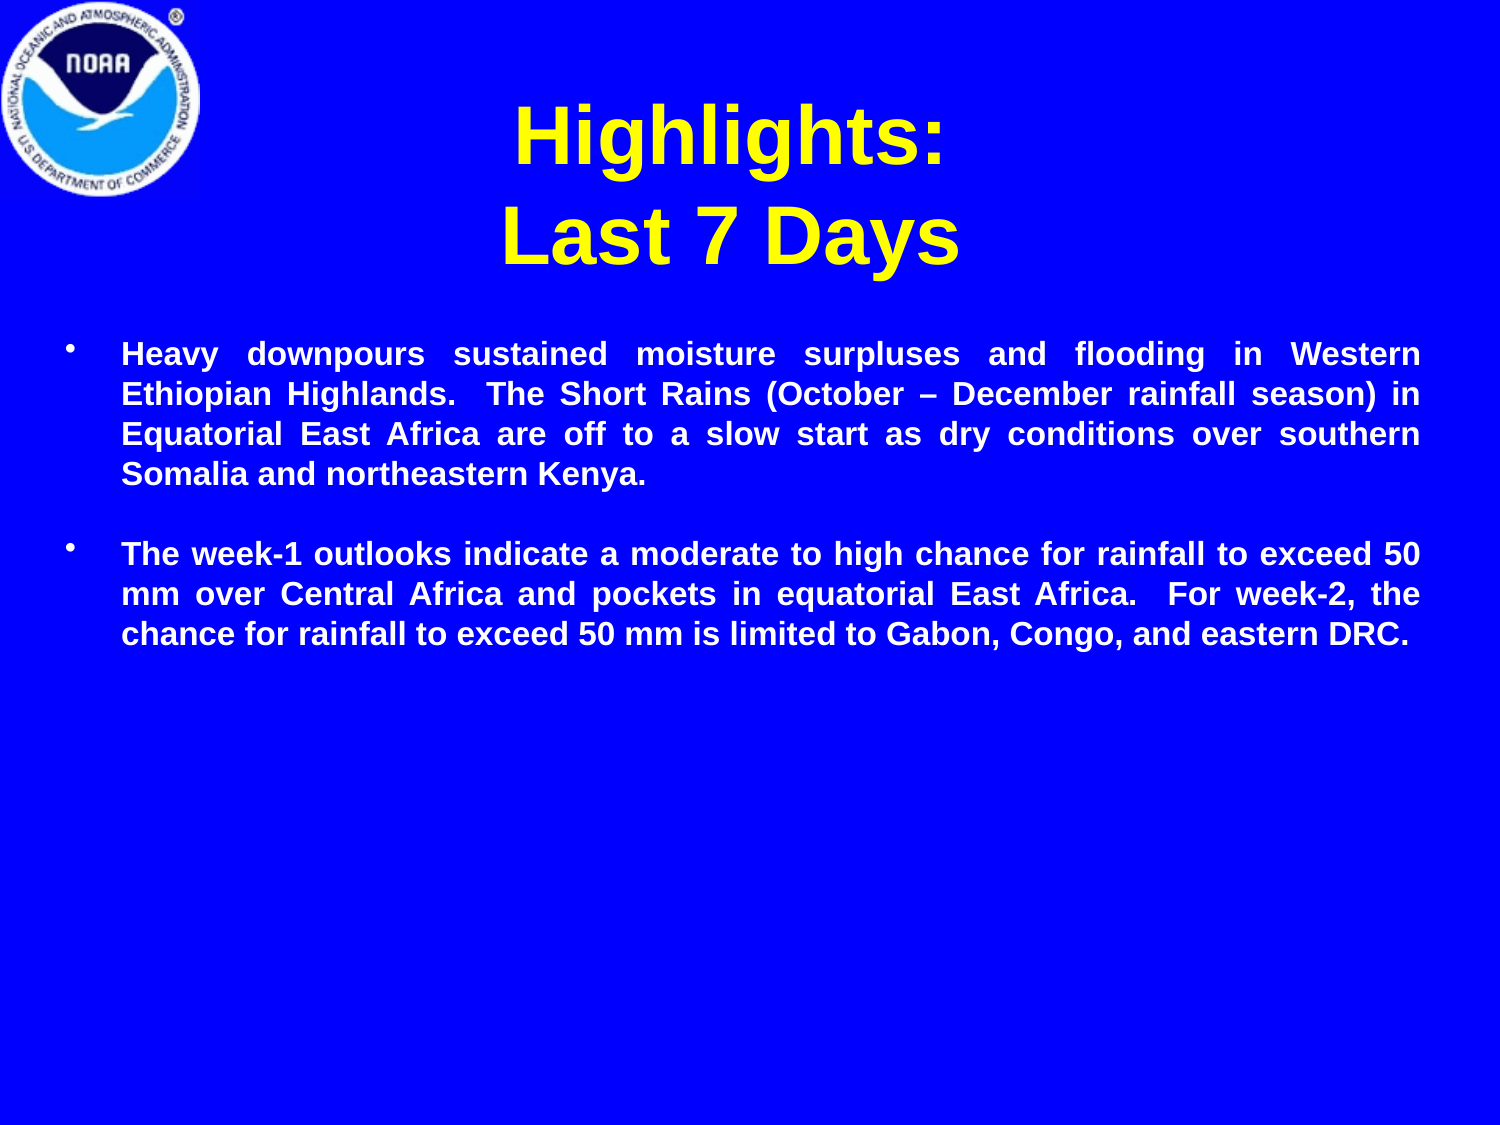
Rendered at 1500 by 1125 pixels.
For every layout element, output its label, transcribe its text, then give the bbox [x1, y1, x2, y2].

text_box Heavy downpours sustained moisture surpluses and flooding in Western Ethiopian Highlands. The Short Rains (October – December rainfall season) in Equatorial East Africa are off to a slow start as dry conditions over southern Somalia and northeastern Kenya. The week-1 outlooks indicate a moderate to high chance for rainfall to exceed 50 mm over Central Africa and pockets in equatorial East Africa. For week-2, the chance for rainfall to exceed 50 mm is limited to Gabon, Congo, and eastern DRC. [50, 324, 1438, 1075]
picture [0, 0, 200, 200]
title Highlights: Last 7 Days [137, 87, 1326, 276]
